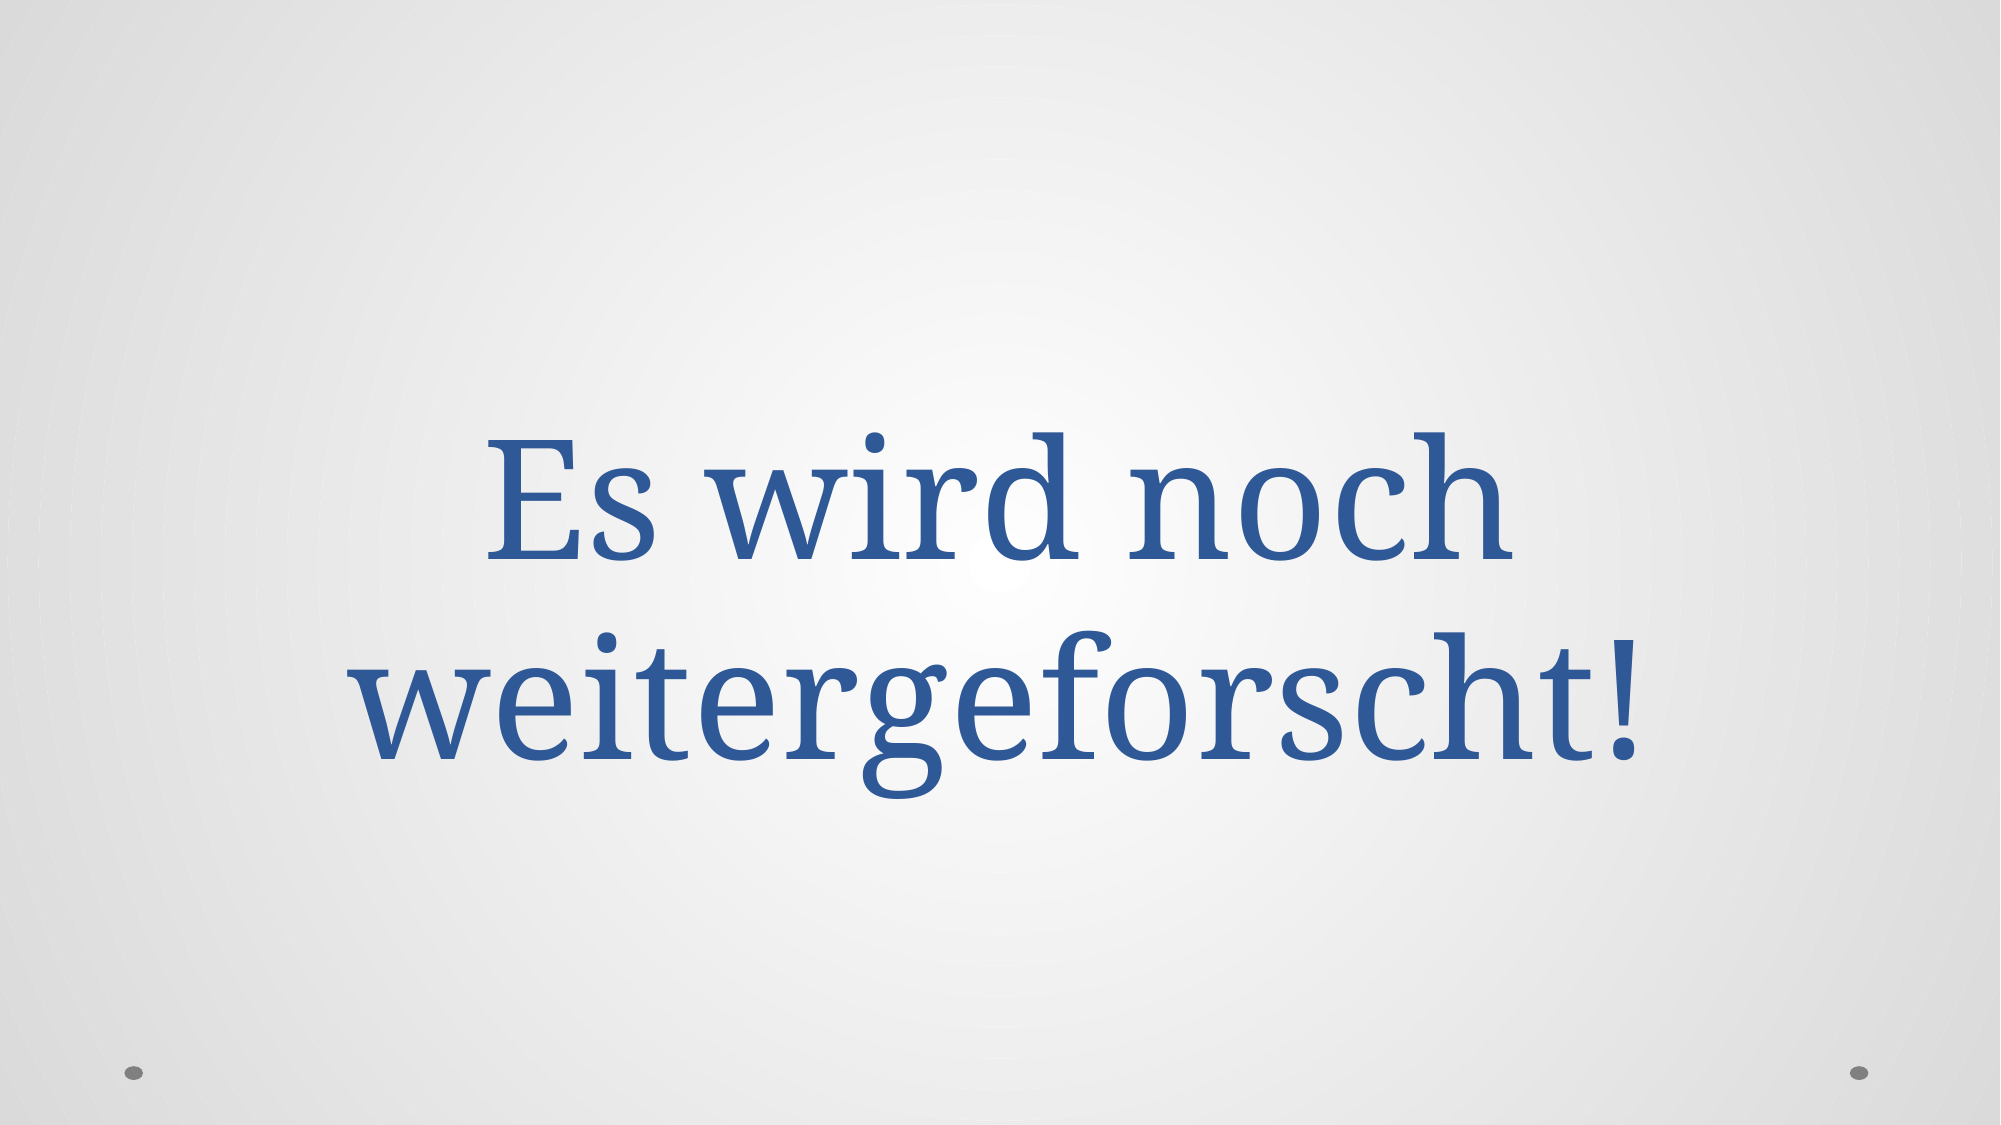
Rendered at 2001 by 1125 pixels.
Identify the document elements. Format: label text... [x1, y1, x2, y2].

title Es wird noch weitergeforscht! [150, 99, 1850, 800]
